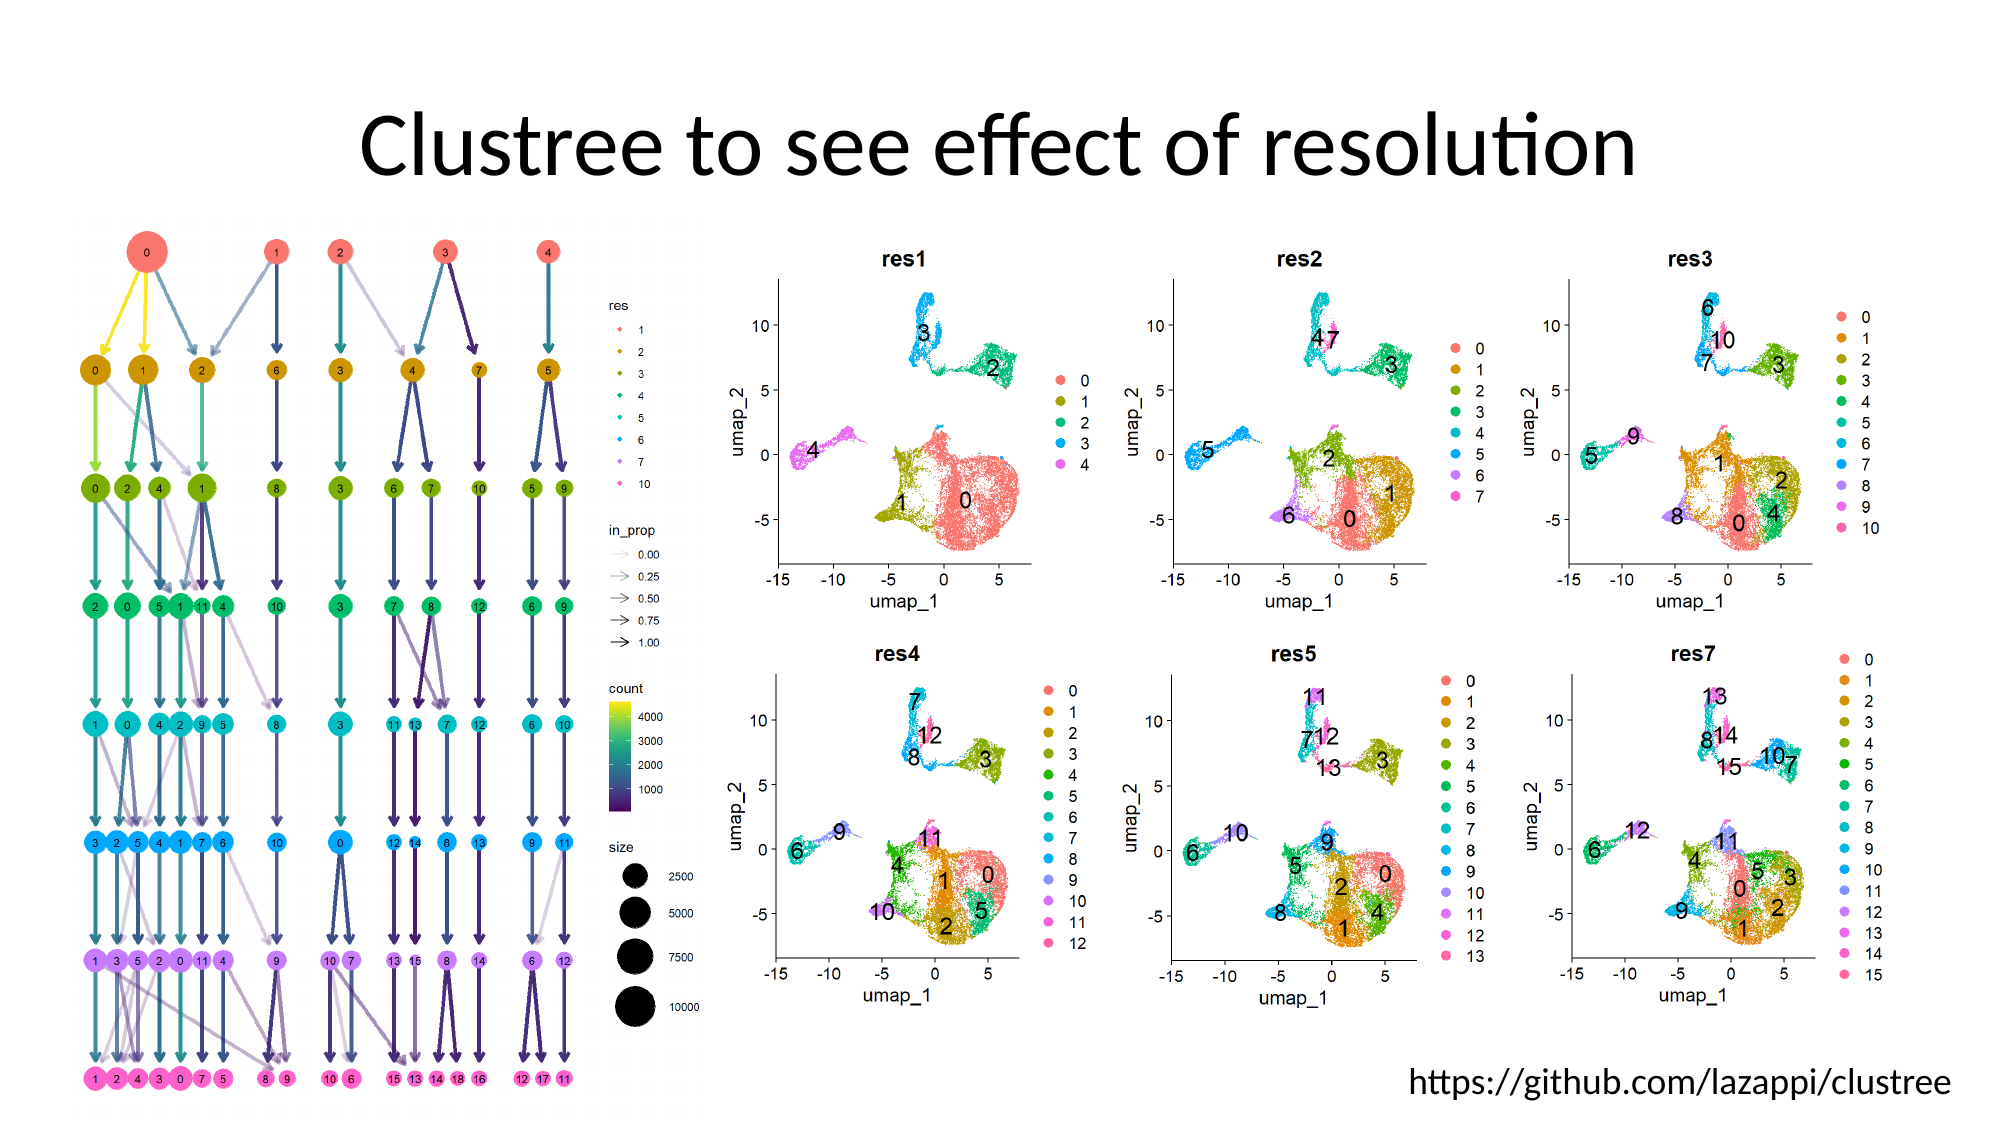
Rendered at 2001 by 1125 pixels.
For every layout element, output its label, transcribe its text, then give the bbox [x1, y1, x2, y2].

text_box https://github.com/lazappi/clustree [1393, 1049, 1968, 1110]
title Clustree to see effect of resolution [99, 45, 1900, 233]
picture [66, 208, 1901, 1125]
